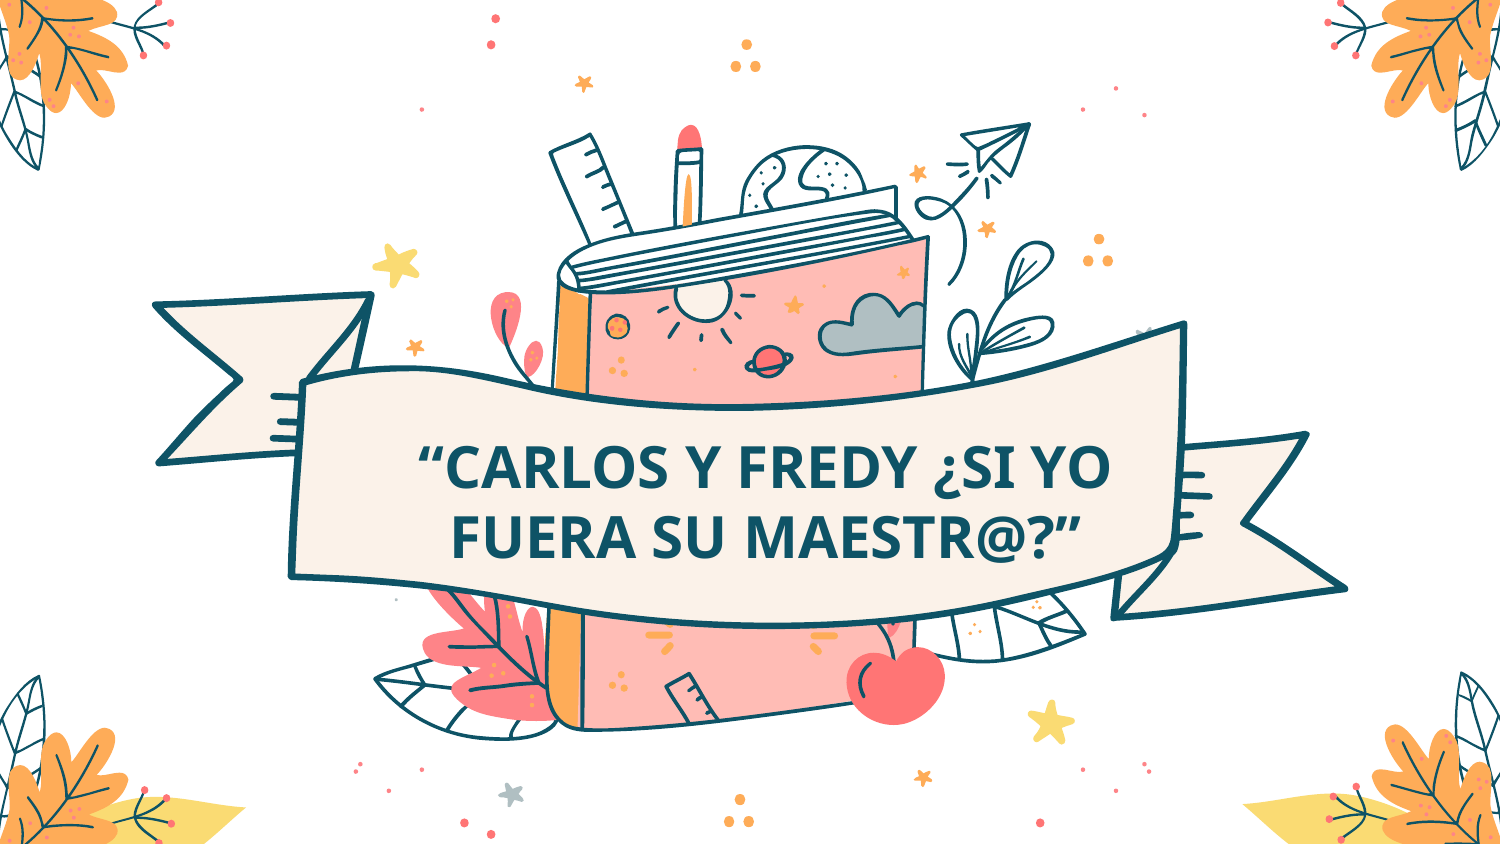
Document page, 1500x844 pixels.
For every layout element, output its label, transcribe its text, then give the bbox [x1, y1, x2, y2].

title “CARLOS Y FREDY ¿SI YO FUERA SU MAESTR@?” [351, 455, 1180, 586]
